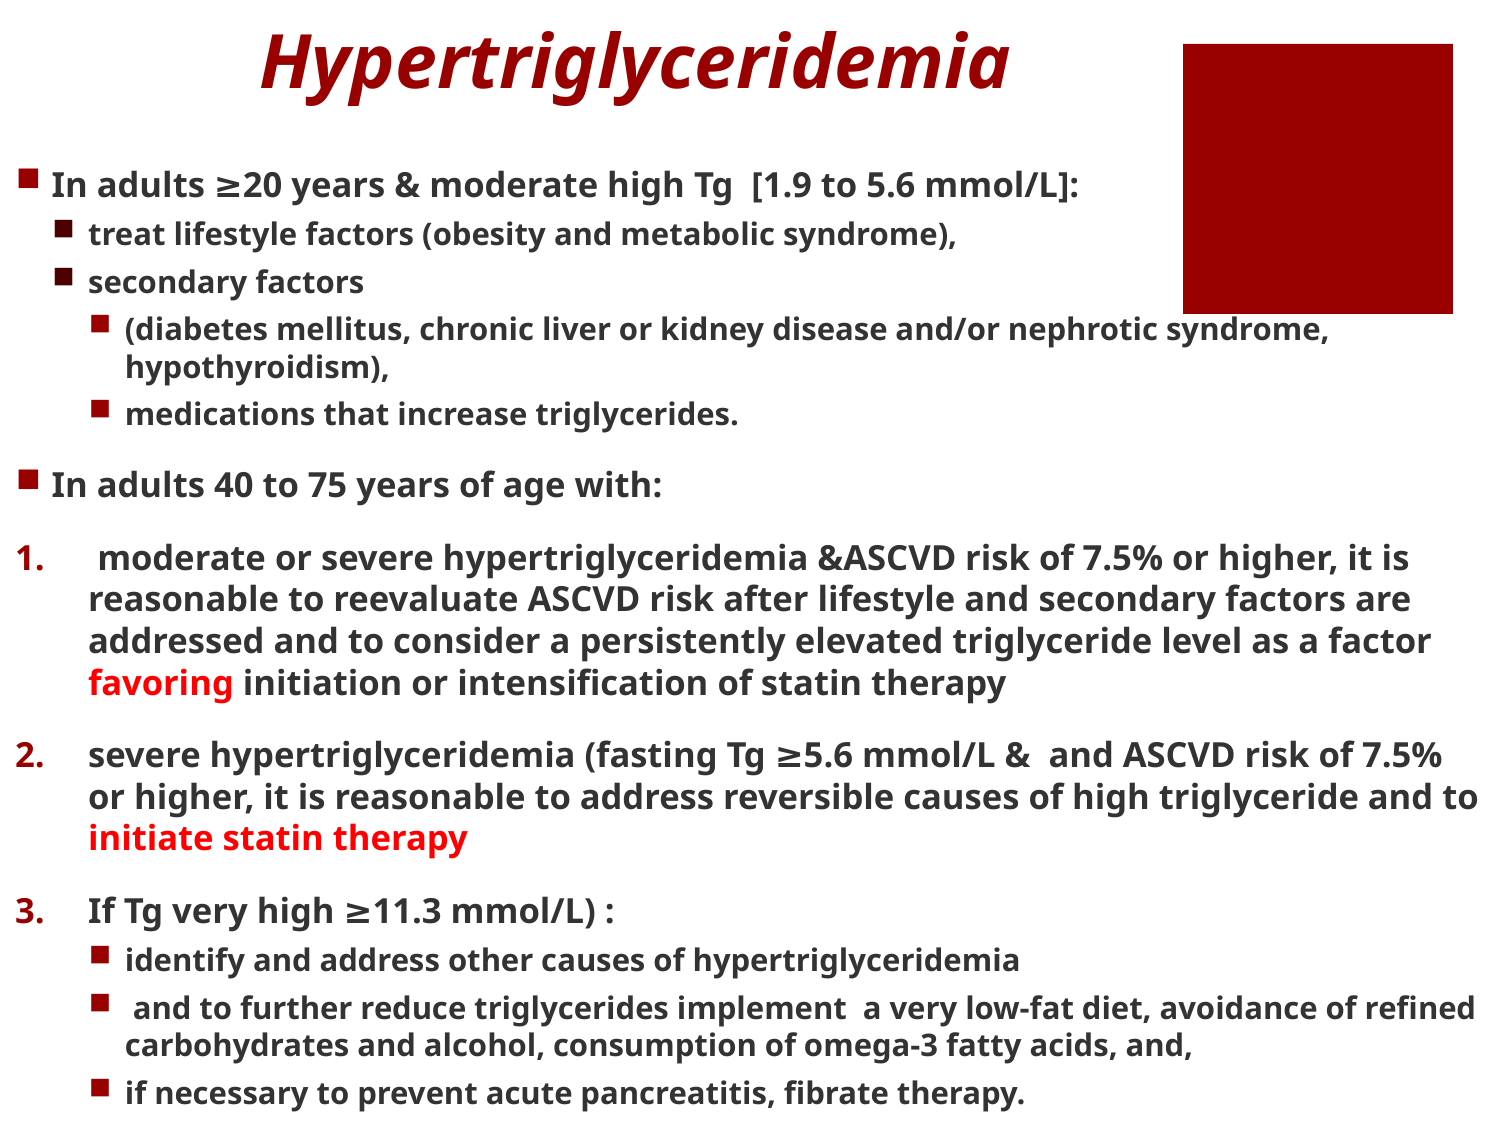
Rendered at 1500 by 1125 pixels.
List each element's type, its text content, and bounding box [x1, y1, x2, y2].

title Hypertriglyceridemia [75, 18, 1216, 155]
list In adults ≥20 years & moderate high Tg [1.9 to 5.6 mmol/L]: treat lifestyle factors (obesity and metabolic syndrome), secondary factors (diabetes mellitus, chronic liver or kidney disease and/or nephrotic syndrome, hypothyroidism), medications that increase triglycerides. In adults 40 to 75 years of age with: moderate or severe hypertriglyceridemia &ASCVD risk of 7.5% or higher, it is reasonable to reevaluate ASCVD risk after lifestyle and secondary factors are addressed and to consider a persistently elevated triglyceride level as a factor favoring initiation or intensification of statin therapy severe hypertriglyceridemia (fasting Tg ≥5.6 mmol/L & and ASCVD risk of 7.5% or higher, it is reasonable to address reversible causes of high triglyceride and to initiate statin therapy If Tg very high ≥11.3 mmol/L) : identify and address other causes of hypertriglyceridemia and to further reduce triglycerides implement a very low-fat diet, avoidance of refined carbohydrates and alcohol, consumption of omega-3 fatty acids, and, if necessary to prevent acute pancreatitis, fibrate therapy. [0, 155, 1500, 1125]
